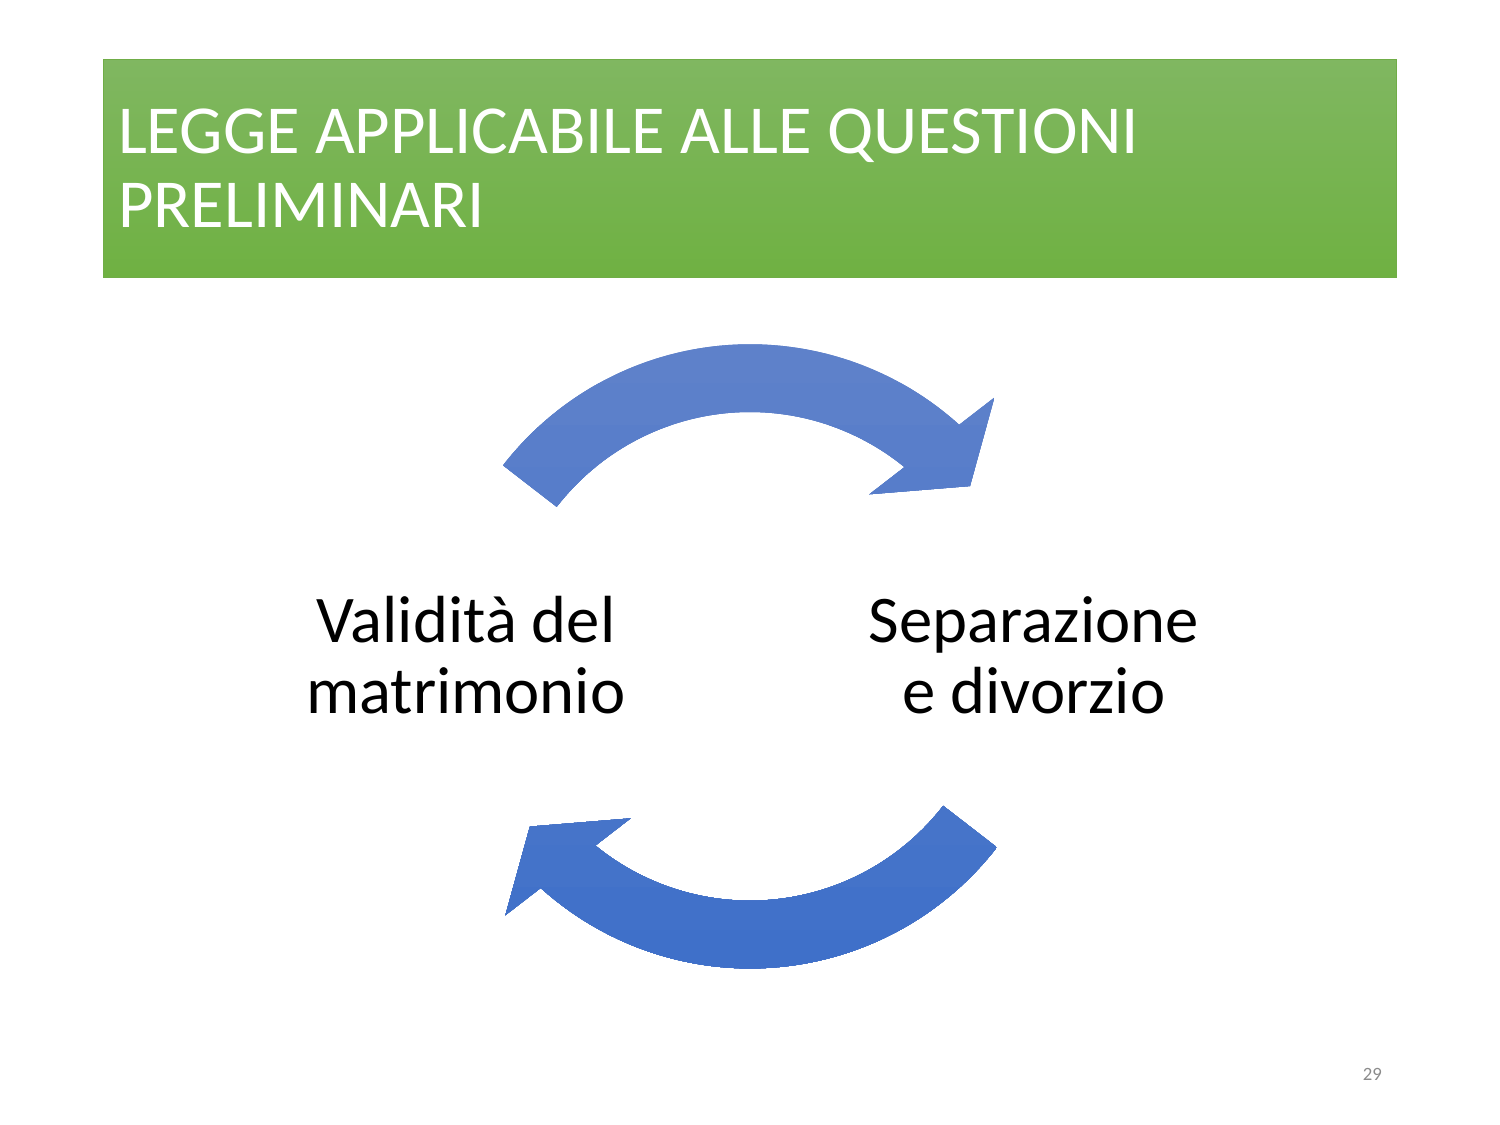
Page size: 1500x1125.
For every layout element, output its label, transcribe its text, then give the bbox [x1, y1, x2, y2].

title LEGGE APPLICABILE ALLE QUESTIONI PRELIMINARI [103, 59, 1397, 278]
slide_number 29 [1059, 1042, 1397, 1103]
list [103, 299, 1397, 1014]
